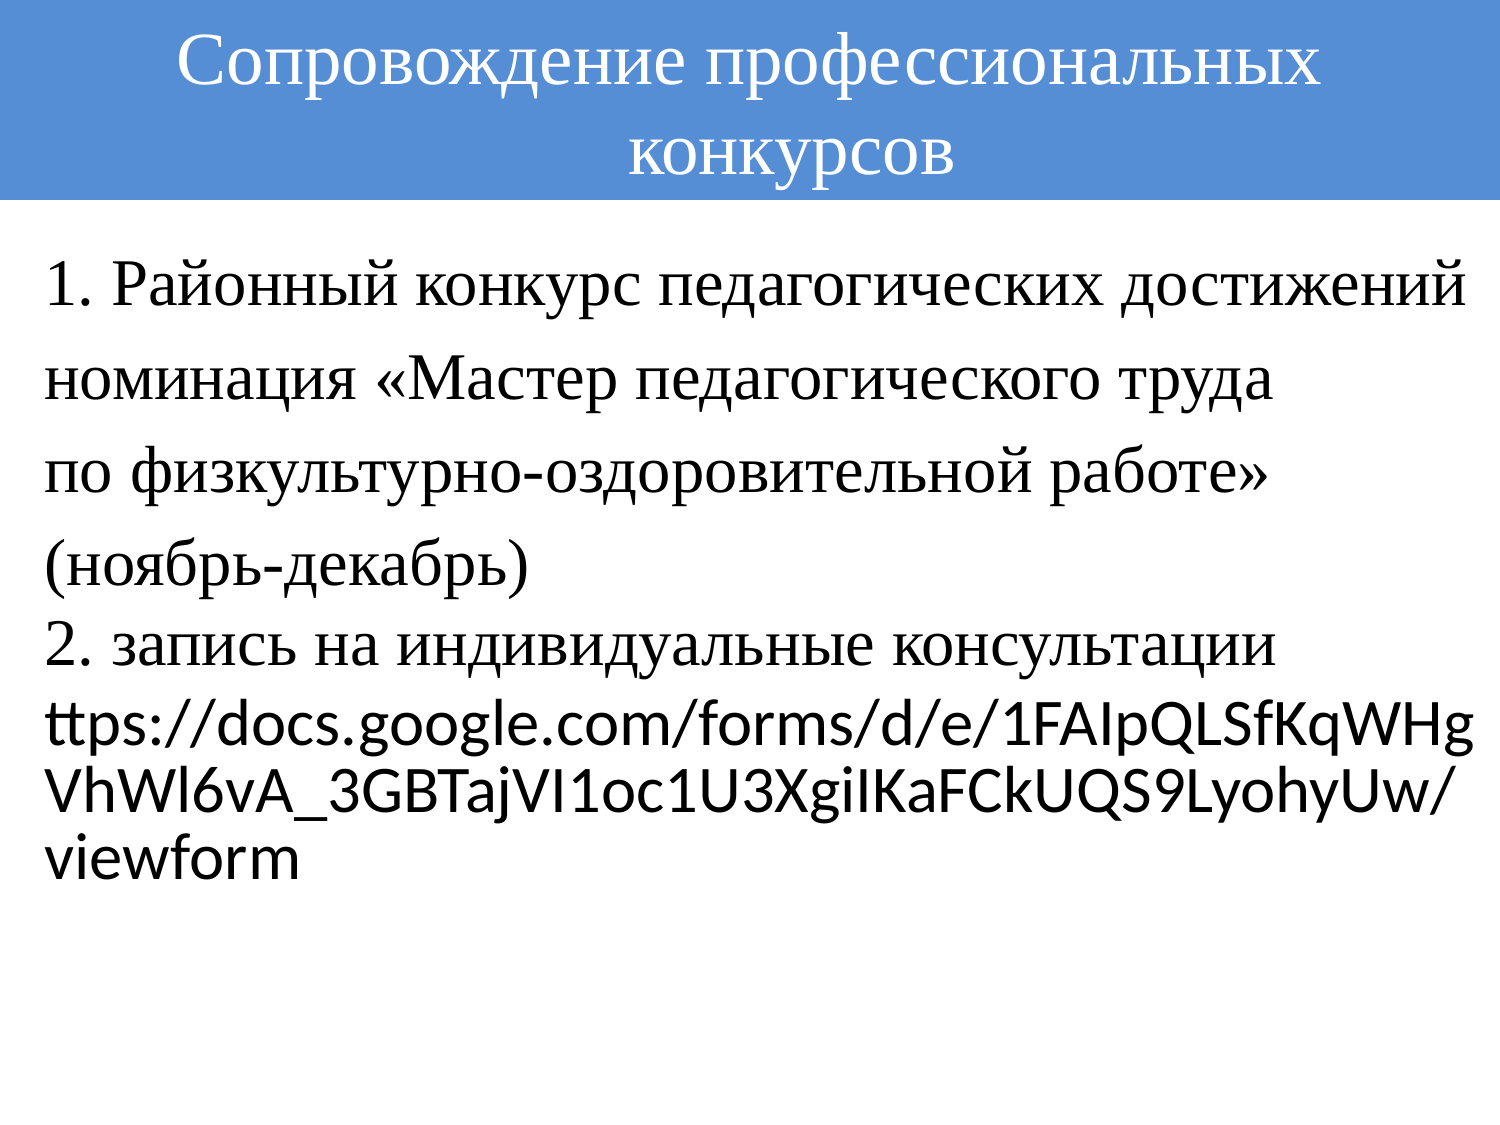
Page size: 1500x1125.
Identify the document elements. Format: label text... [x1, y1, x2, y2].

subtitle 1. Районный конкурс педагогических достижений номинация «Мастер педагогического труда по физкультурно-оздоровительной работе» (ноябрь-декабрь) 2. запись на индивидуальные консультации ttps://docs.google.com/forms/d/e/1FAIpQLSfKqWHgVhWl6vA_3GBTajVI1oc1U3XgiIKaFCkUQS9LyohyUw/viewform [29, 231, 1500, 1094]
title Сопровождение профессиональных конкурсов [0, 0, 1500, 202]
